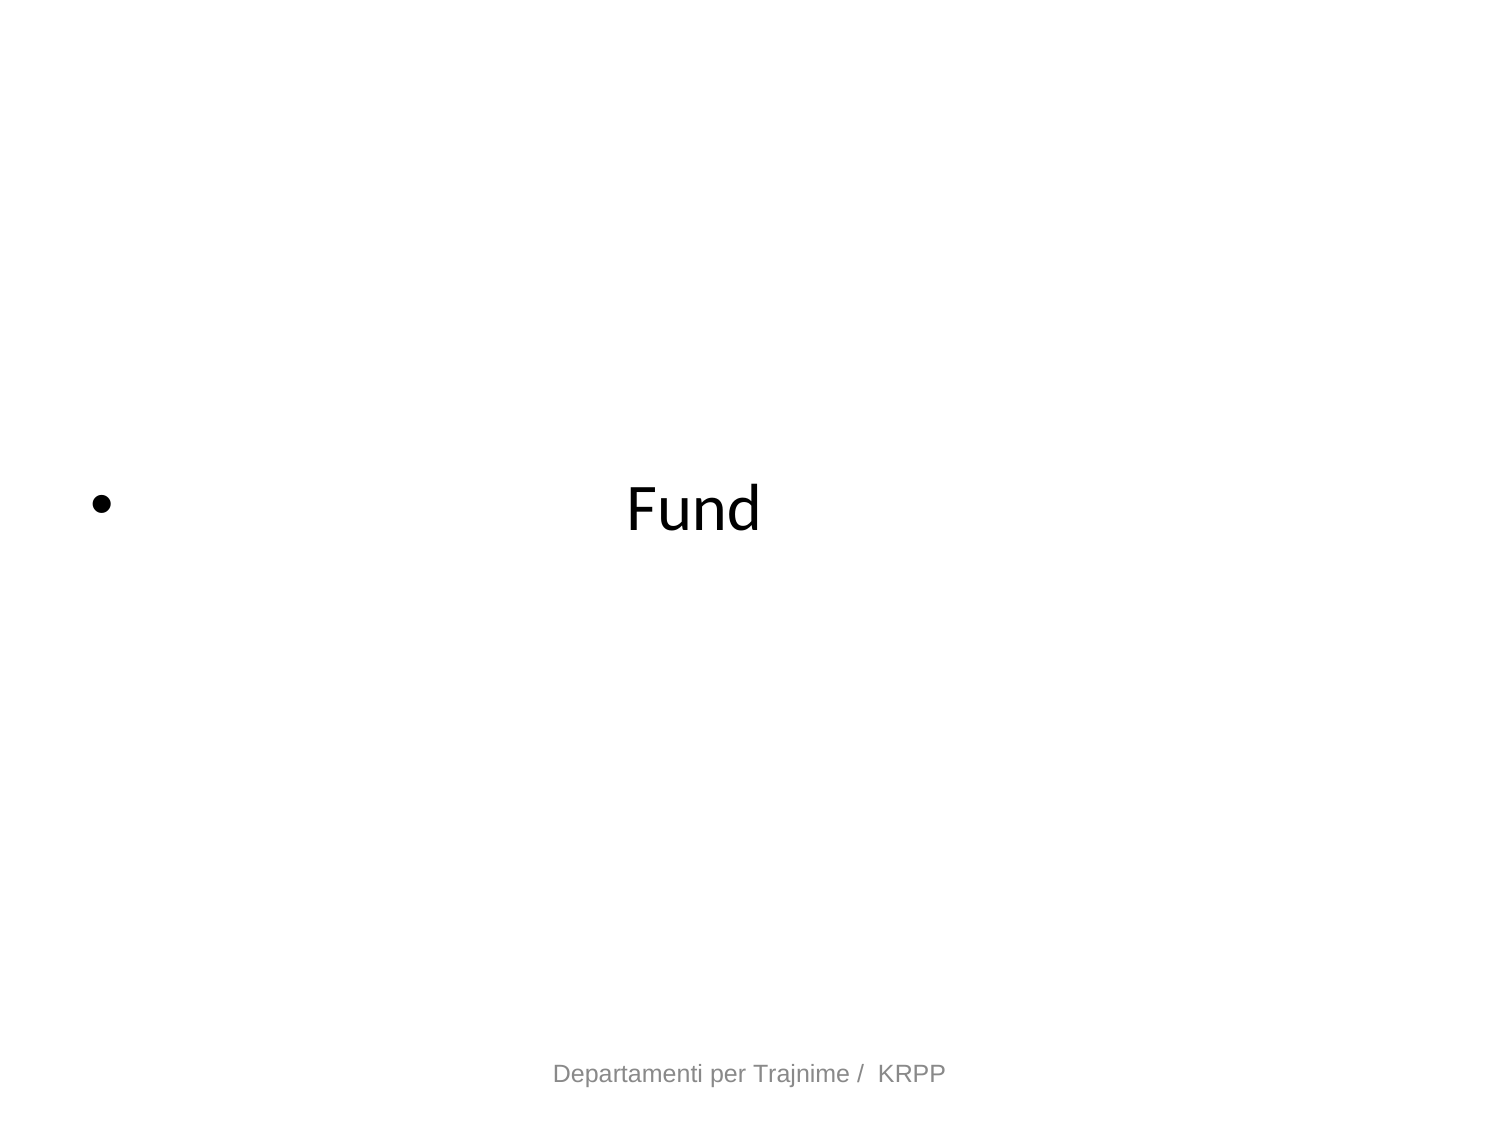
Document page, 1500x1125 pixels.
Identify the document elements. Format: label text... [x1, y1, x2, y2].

text_box Departamenti per Trajnime / KRPP [512, 1042, 988, 1103]
text_box Fund [74, 262, 1425, 1005]
